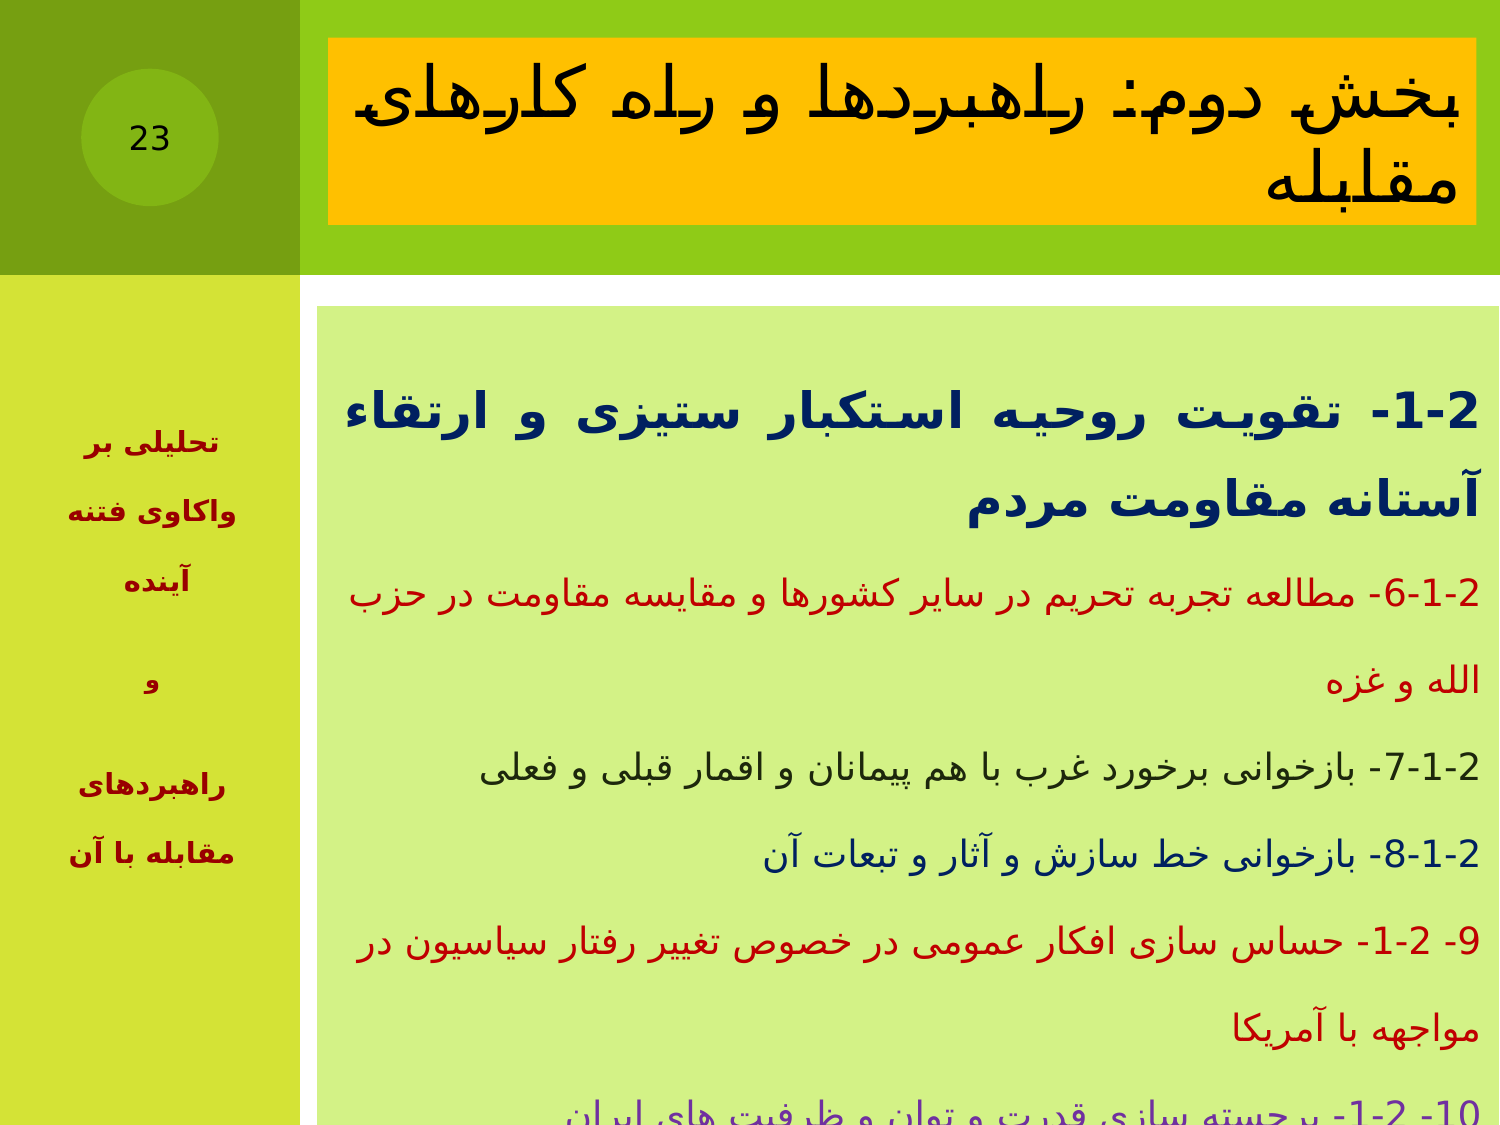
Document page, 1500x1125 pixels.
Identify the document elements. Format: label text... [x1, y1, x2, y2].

slide_number 23 [87, 87, 213, 188]
title بخش دوم: راهبردها و راه کارهای مقابله [328, 37, 1477, 225]
list تحلیلی بر واکاوی فتنه آینده و راهبردهای مقابله با آن [26, 381, 278, 879]
table_header 1-2- تقویت روحیه استکبار ستیزی و ارتقاء آستانه مقاومت مردم 6-1-2- مطالعه تجربه تحریم در سایر کشورها و مقایسه مقاومت در حزب الله و غزه 7-1-2- بازخوانی برخورد غرب با هم پیمانان و اقمار قبلی و فعلی 8-1-2- بازخوانی خط سازش و آثار و تبعات آن 9- 1-2- حساس سازی افکار عمومی در خصوص تغییر رفتار سیاسیون در مواجهه با آمریکا 10- 1-2- برجسته سازی قدرت و توان و ظرفیت های ایران [317, 306, 1499, 1125]
